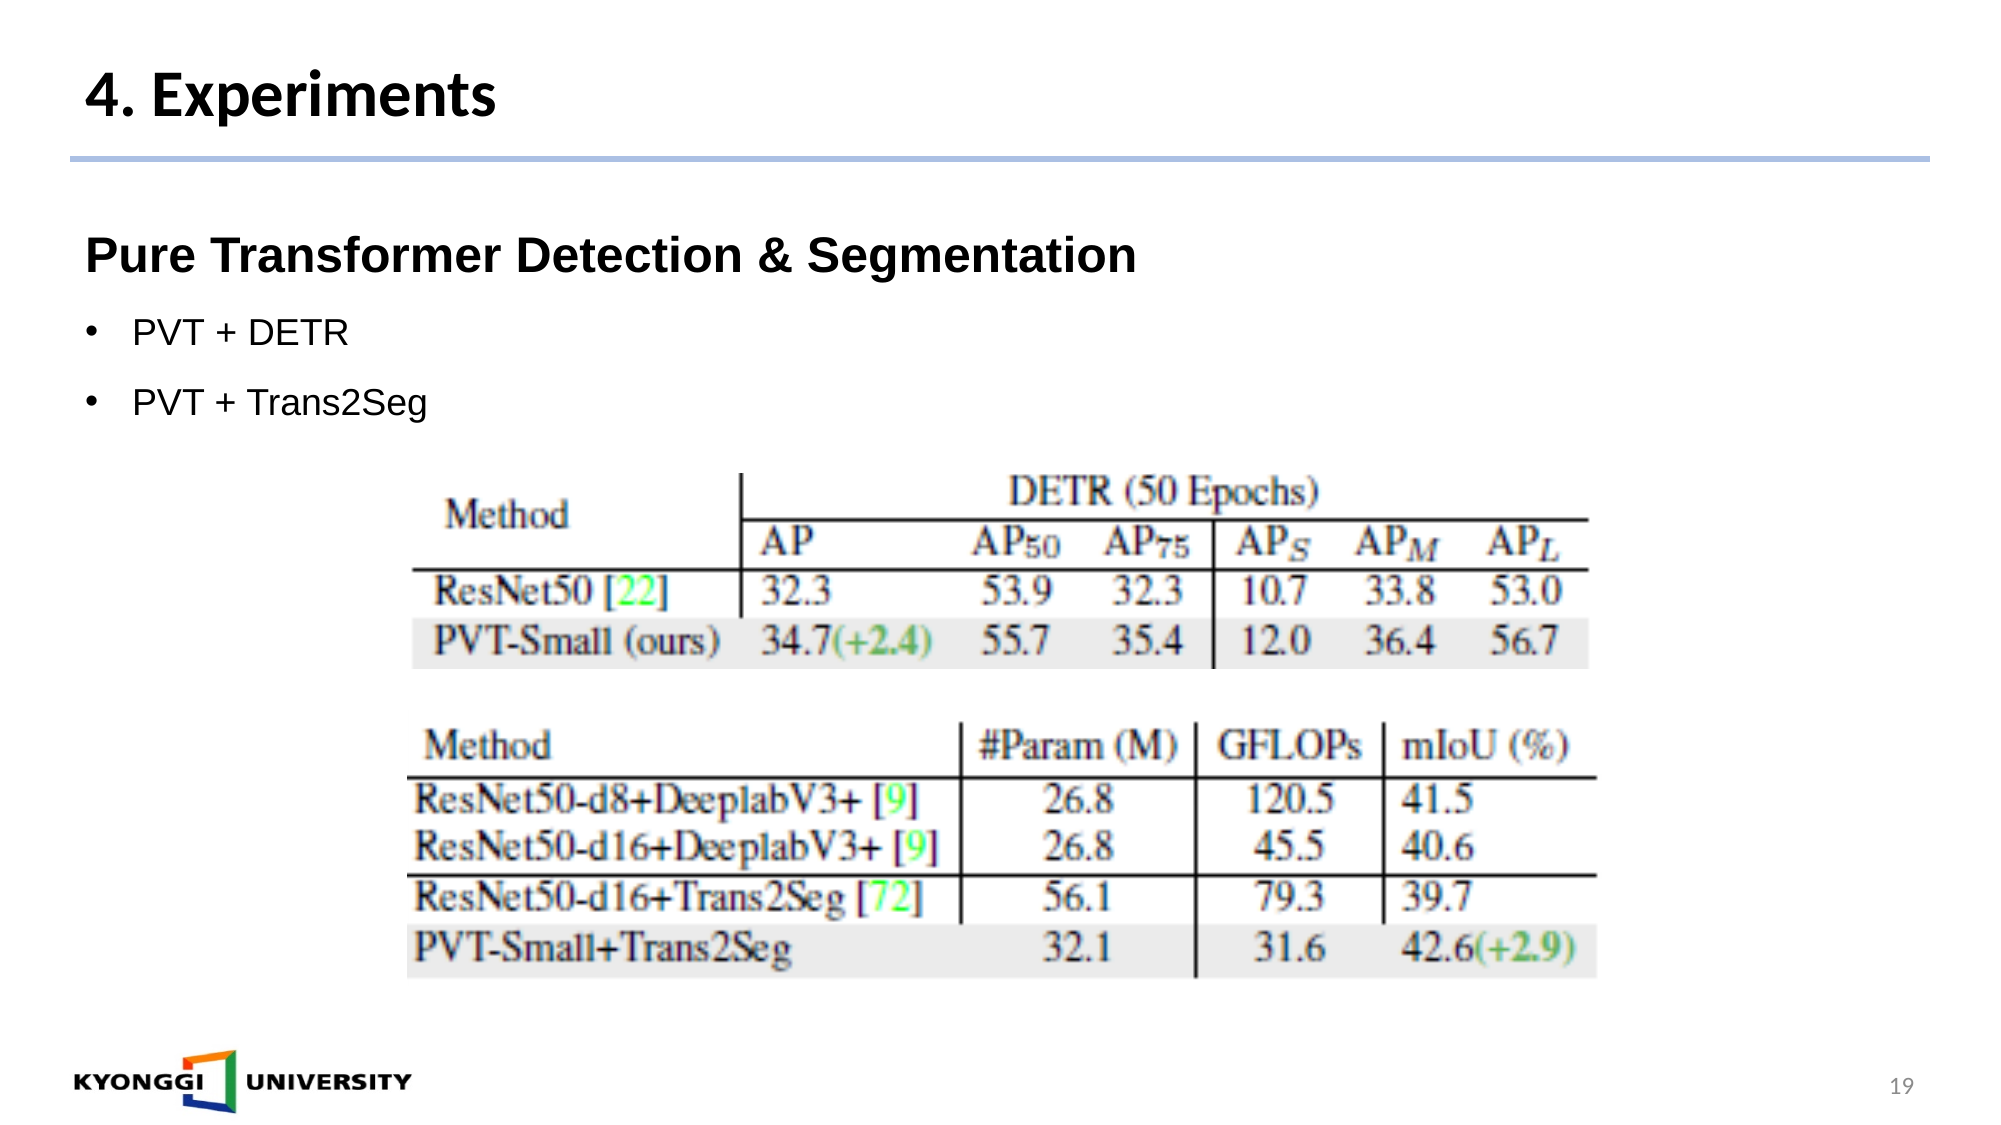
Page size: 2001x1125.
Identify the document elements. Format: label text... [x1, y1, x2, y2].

picture [407, 710, 1608, 986]
title 4. Experiments [70, 32, 1930, 158]
picture [69, 1044, 418, 1124]
text_box Pure Transformer Detection & Segmentation PVT + DETR PVT + Trans2Seg [70, 215, 1930, 431]
picture [407, 473, 1593, 669]
slide_number 19 [1412, 1054, 1930, 1115]
